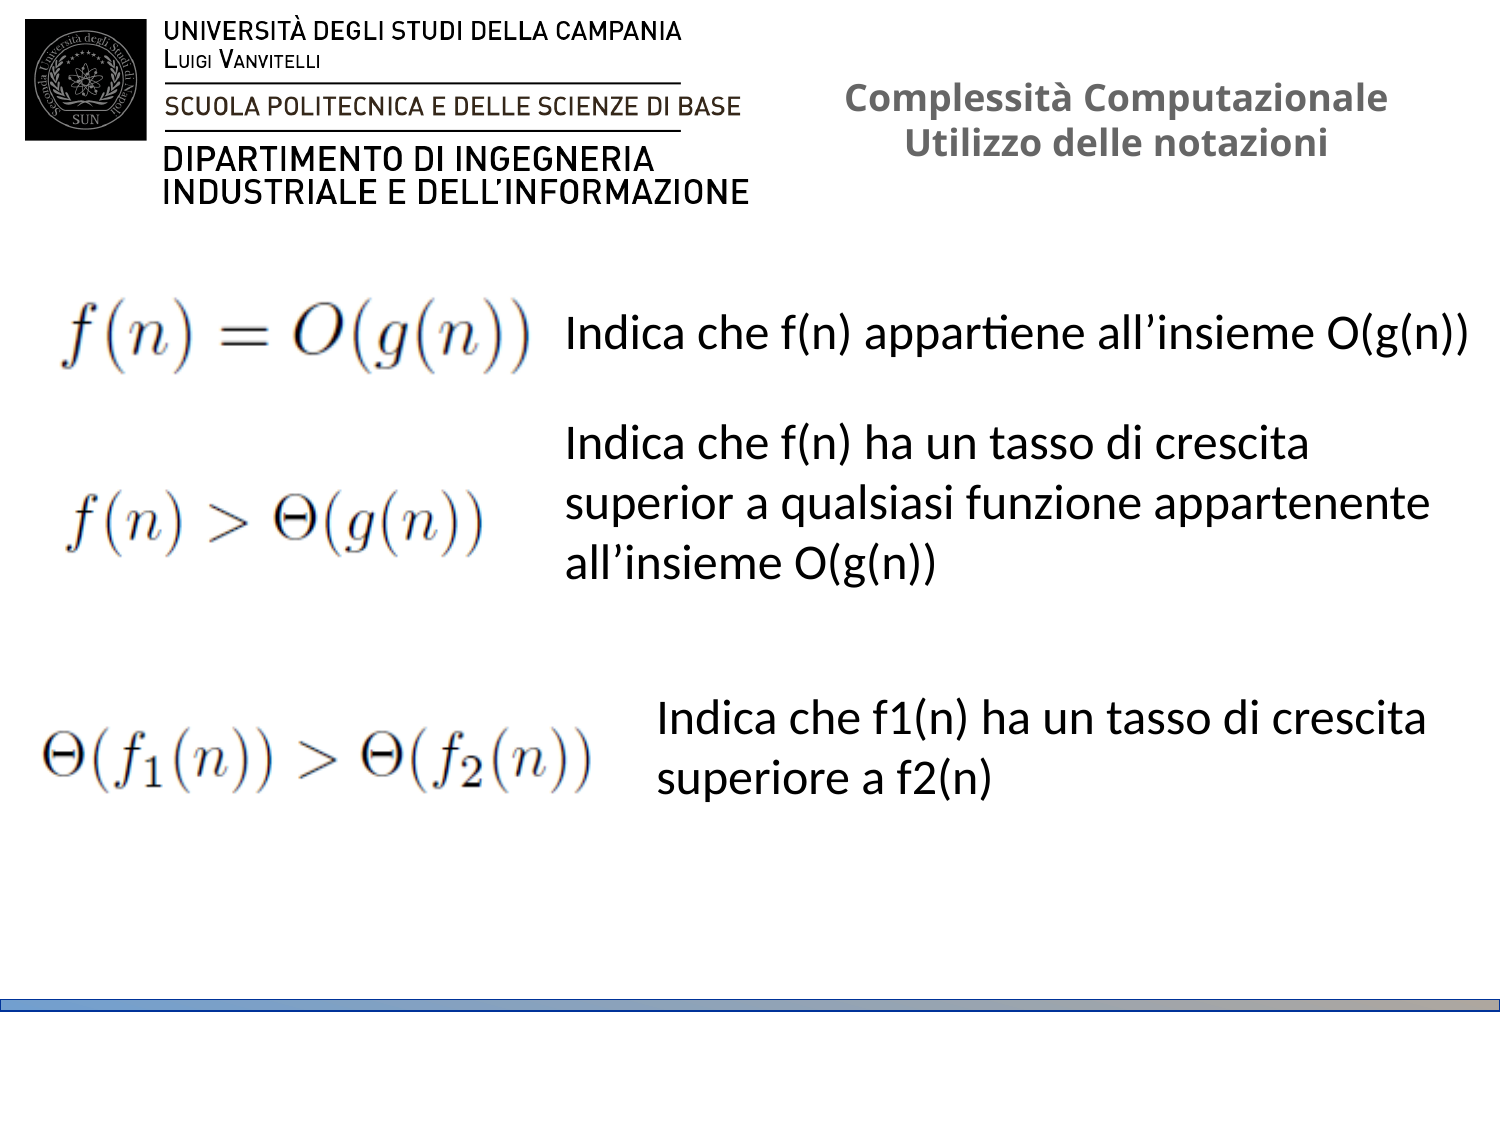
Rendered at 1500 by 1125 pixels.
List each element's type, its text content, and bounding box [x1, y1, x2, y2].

text_box Indica che f(n) appartiene all’insieme O(g(n)) [562, 292, 1500, 368]
text_box Indica che f(n) ha un tasso di crescita superior a qualsiasi funzione appartenente all’insieme O(g(n)) [549, 401, 1500, 597]
picture [17, 690, 622, 831]
text_box Indica che f1(n) ha un tasso di crescita superiore a f2(n) [641, 676, 1459, 812]
title Complessità Computazionale Utilizzo delle notazioni [774, 34, 1459, 204]
picture [44, 284, 562, 413]
picture [32, 467, 514, 589]
